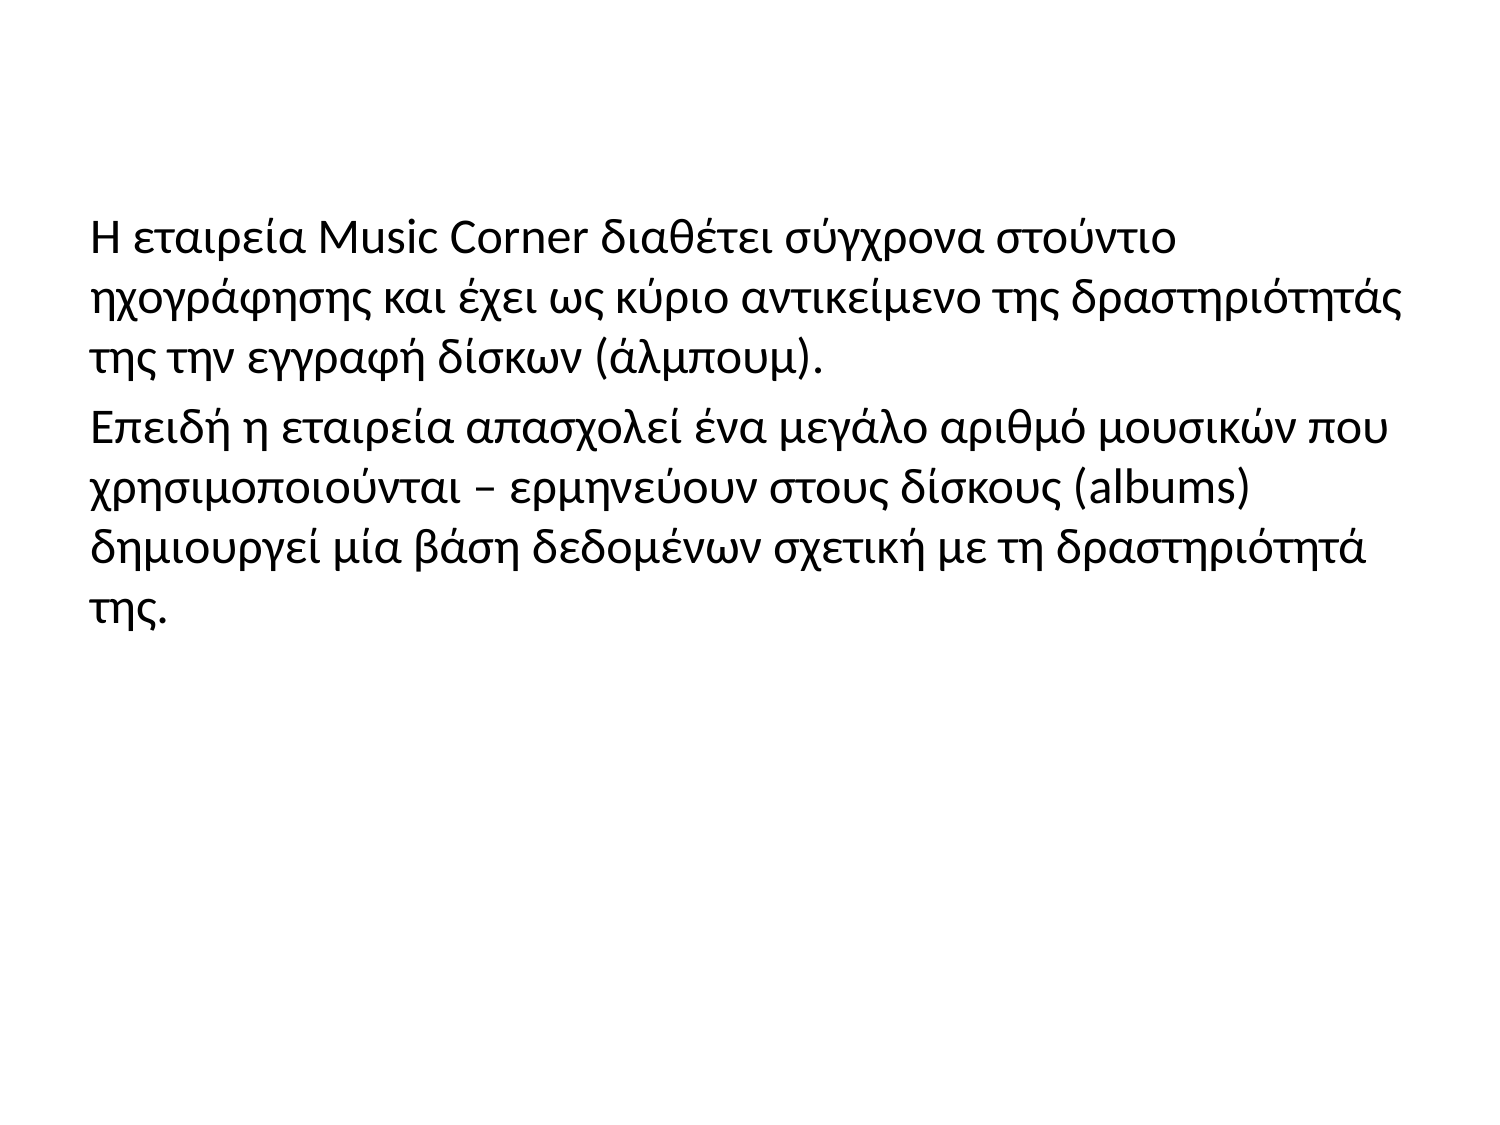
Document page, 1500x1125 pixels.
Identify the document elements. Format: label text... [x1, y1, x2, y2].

list Η εταιρεία Music Corner διαθέτει σύγχρονα στούντιο ηχογράφησης και έχει ως κύριο αντικείμενο της δραστηριότητάς της την εγγραφή δίσκων (άλμπουμ). Επειδή η εταιρεία απασχολεί ένα μεγάλο αριθμό μουσικών που χρησιμοποιούνται – ερμηνεύουν στους δίσκους (albums) δημιουργεί μία βάση δεδομένων σχετική με τη δραστηριότητά της. [75, 196, 1425, 1024]
